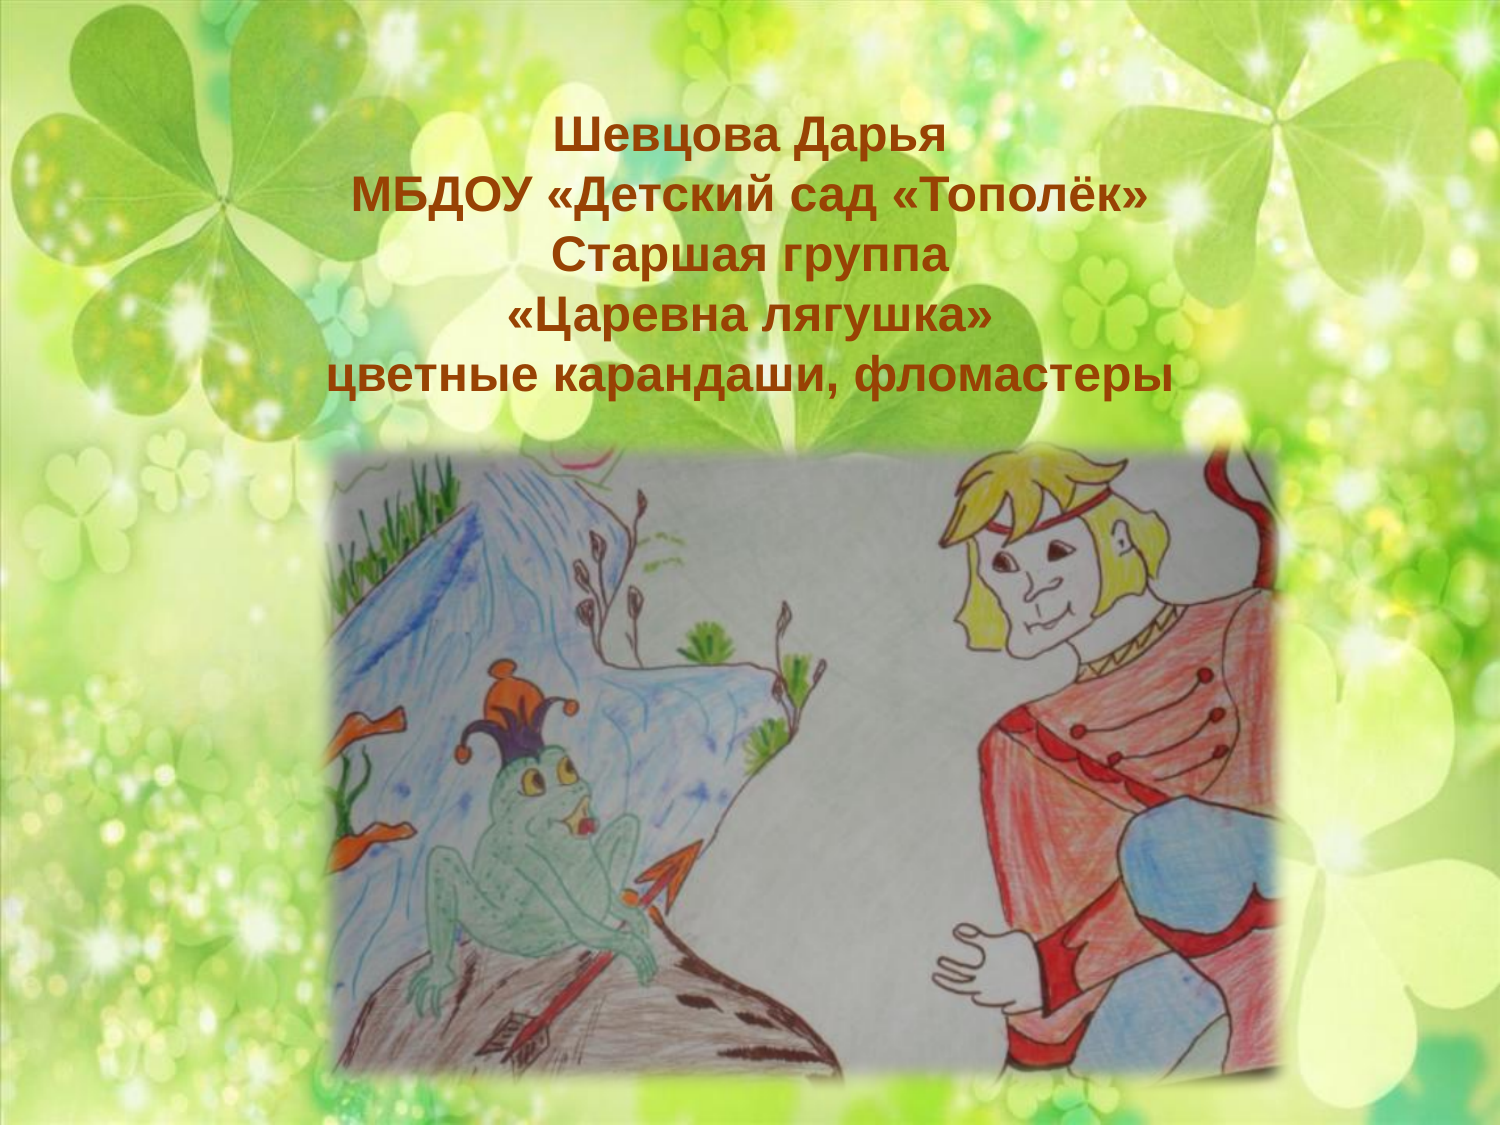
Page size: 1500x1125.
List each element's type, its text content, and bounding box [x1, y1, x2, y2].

picture [0, 0, 1500, 1125]
title Шевцова Дарья МБДОУ «Детский сад «Тополёк» Старшая группа «Царевна лягушка» цветные карандаши, фломастеры [75, 45, 1425, 409]
